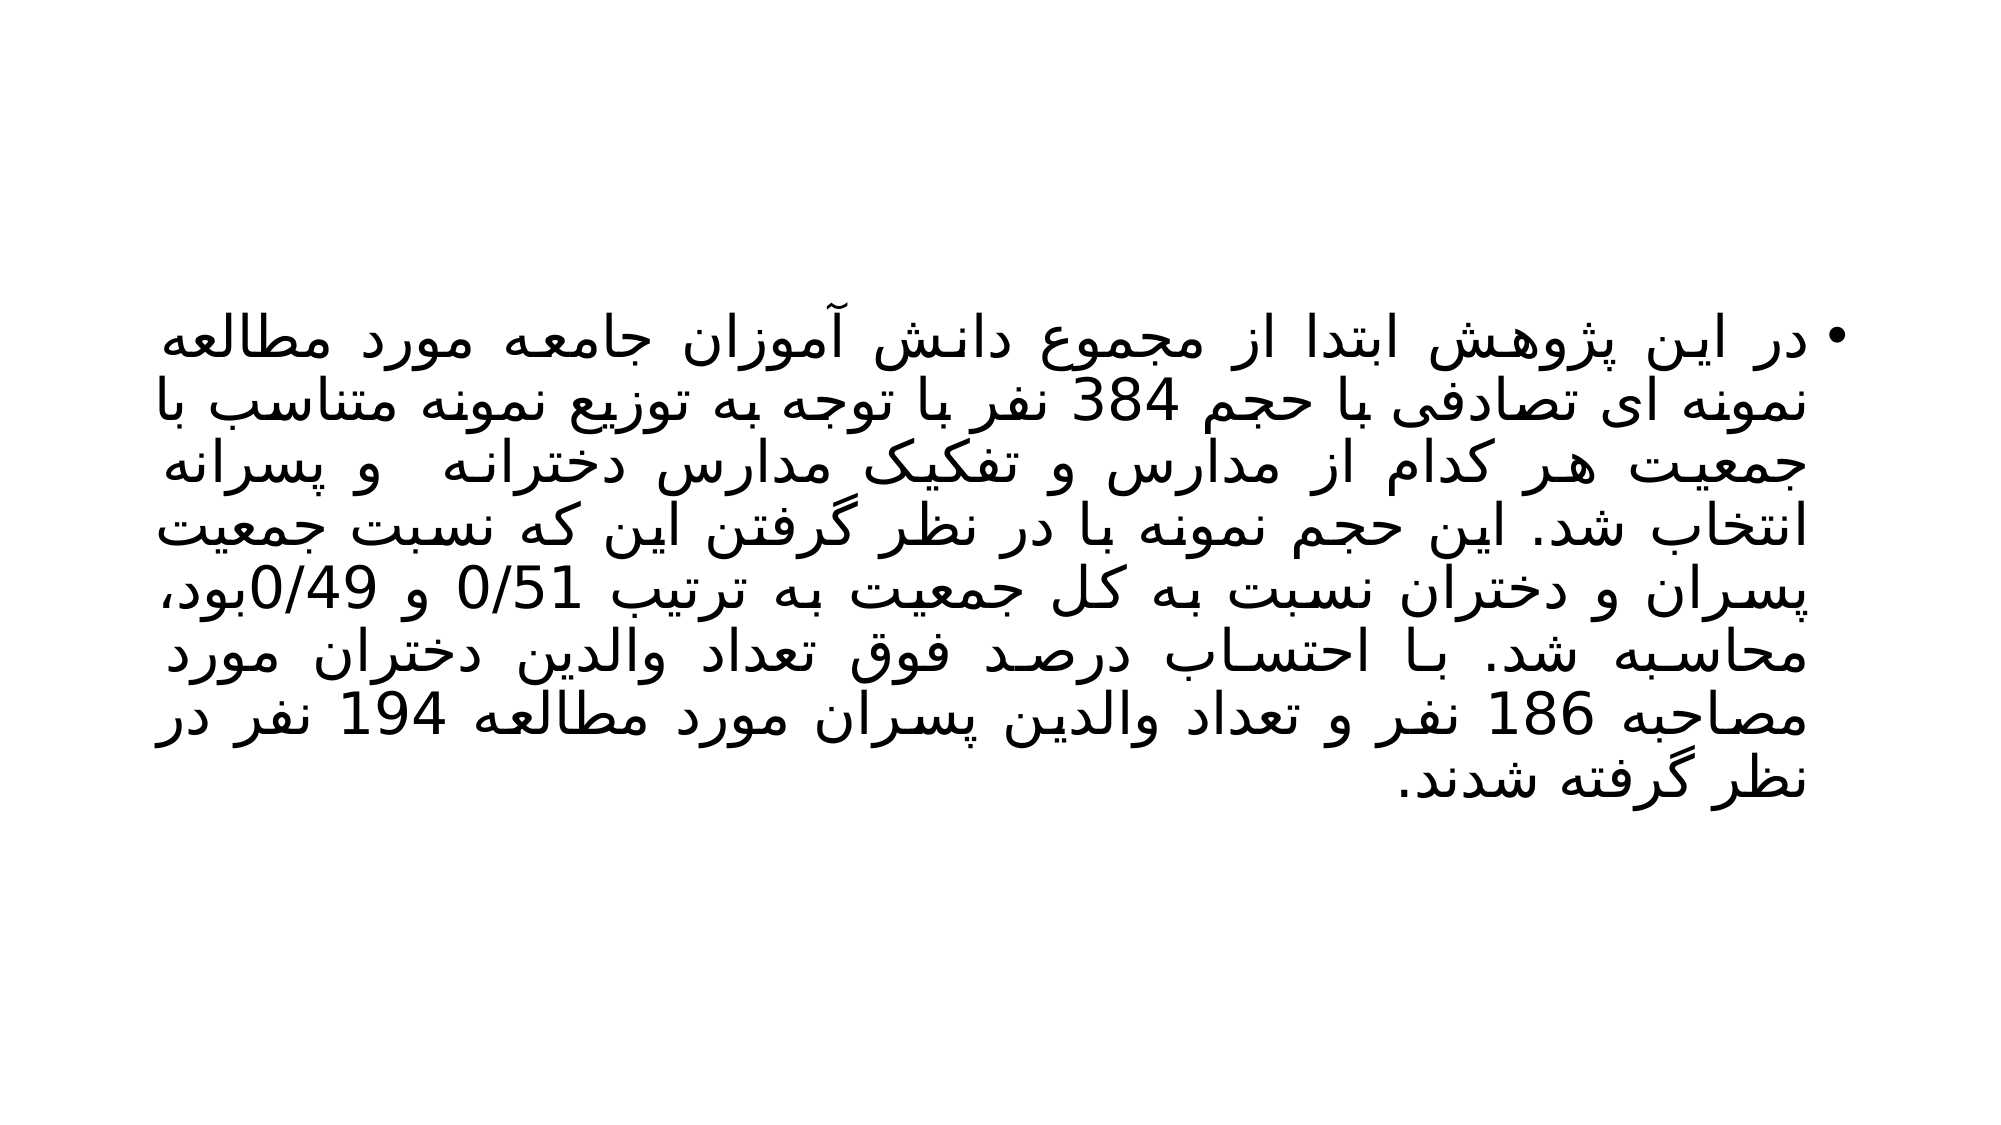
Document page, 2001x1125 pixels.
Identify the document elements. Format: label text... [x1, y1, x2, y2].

list در این پژوهش ابتدا از مجموع دانش آموزان جامعه مورد مطالعه نمونه ای تصادفی با حجم 384 نفر با توجه به توزیع نمونه متناسب با جمعیت هر کدام از مدارس و تفکیک مدارس دخترانه و پسرانه انتخاب شد. این حجم نمونه با در نظر گرفتن این که نسبت جمعیت پسران و دختران نسبت به کل جمعیت به ترتیب 0/51 و 0/49بود، محاسبه شد. با احتساب درصد فوق تعداد والدین دختران مورد مصاحبه 186 نفر و تعداد والدین پسران مورد مطالعه 194 نفر در نظر گرفته شدند. [137, 299, 1863, 1014]
